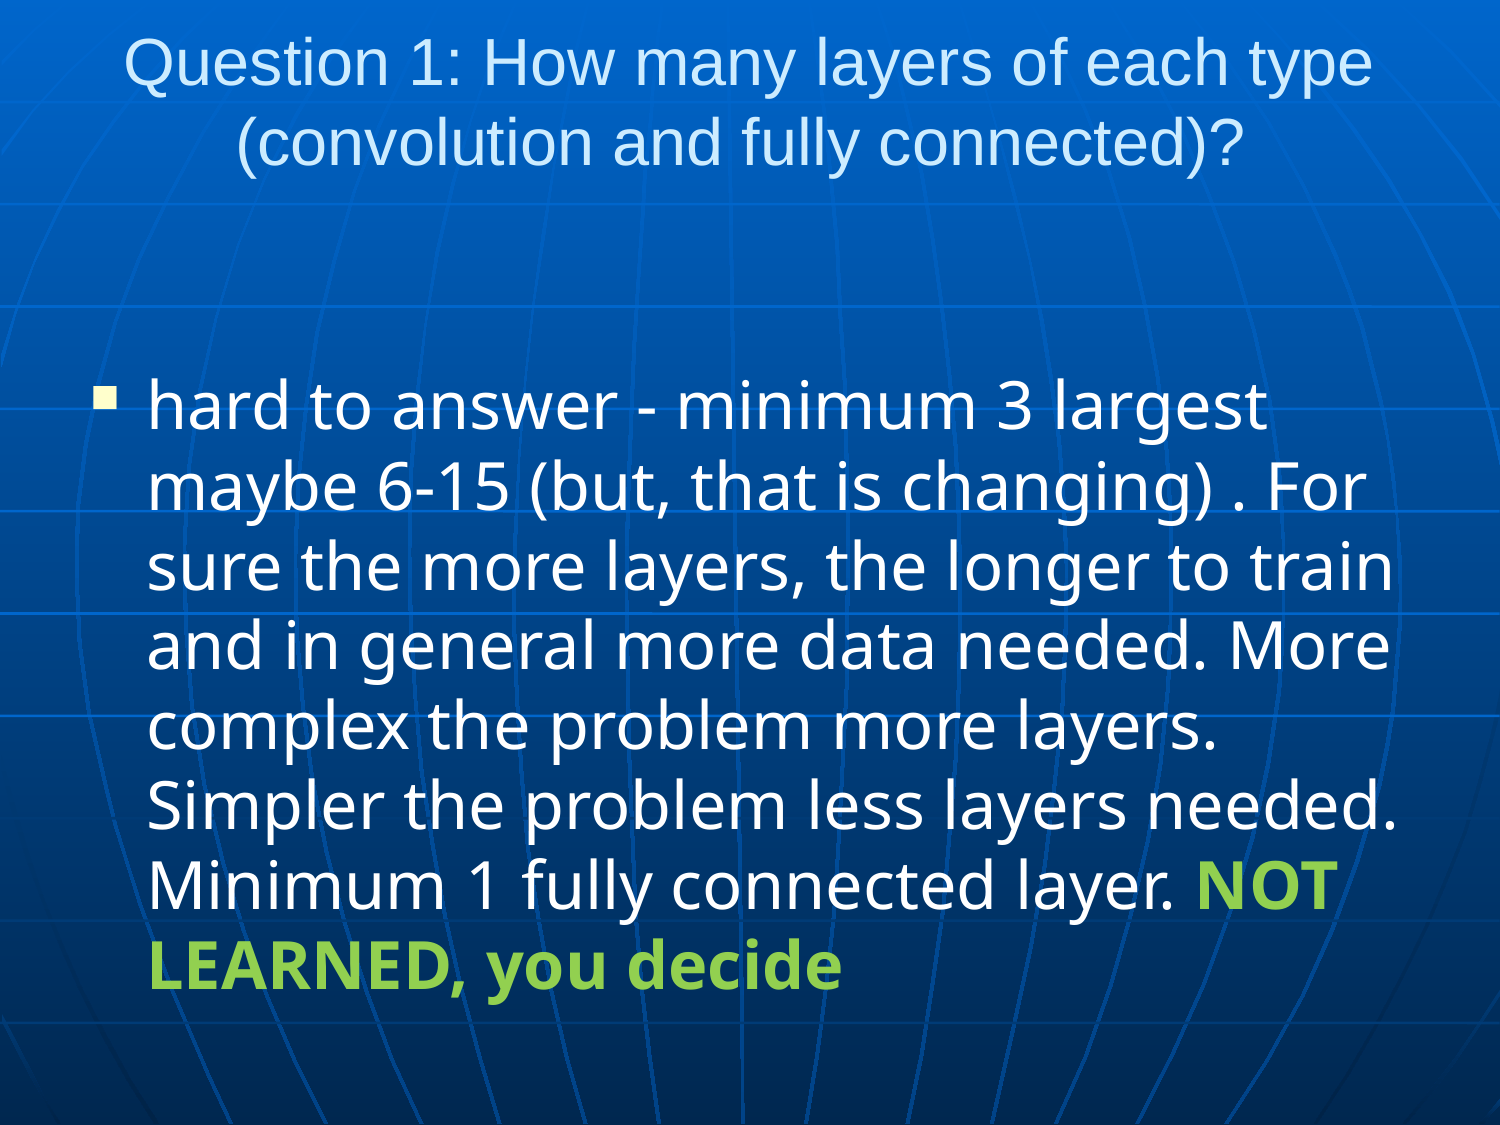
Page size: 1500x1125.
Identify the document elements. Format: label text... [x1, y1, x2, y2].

title Question 1: How many layers of each type (convolution and fully connected)? [74, 45, 1426, 233]
list hard to answer - minimum 3 largest maybe 6-15 (but, that is changing) . For sure the more layers, the longer to train and in general more data needed. More complex the problem more layers. Simpler the problem less layers needed. Minimum 1 fully connected layer. NOT LEARNED, you decide [74, 262, 1426, 1006]
